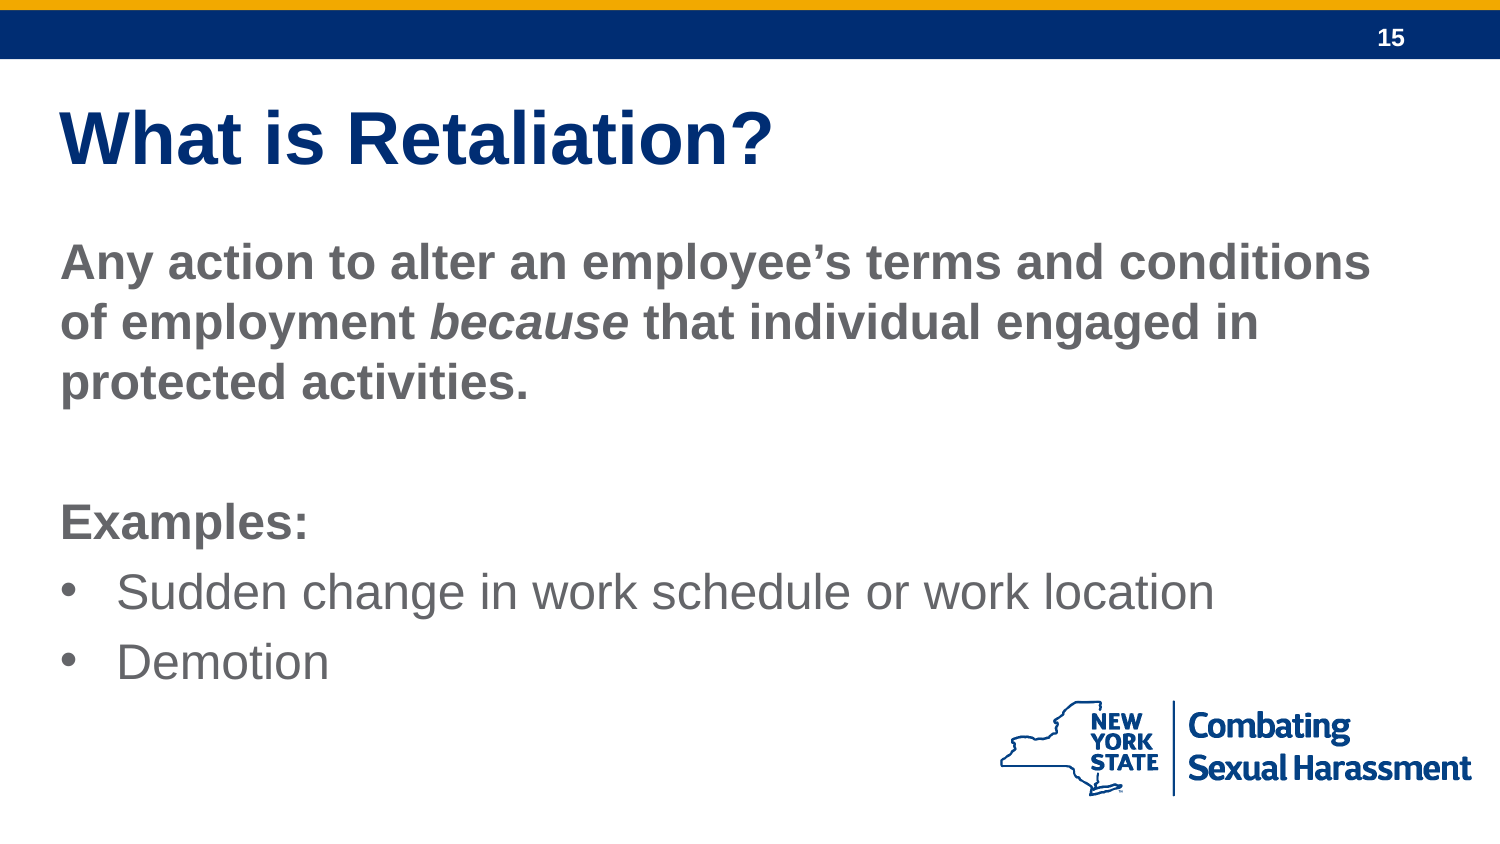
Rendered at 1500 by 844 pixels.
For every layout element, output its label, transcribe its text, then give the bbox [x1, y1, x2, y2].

list Any action to alter an employee’s terms and conditions of employment because that individual engaged in protected activities. Examples: Sudden change in work schedule or work location Demotion [45, 221, 1433, 760]
text_box What is Retaliation? [44, 59, 1408, 210]
picture [987, 684, 1478, 814]
